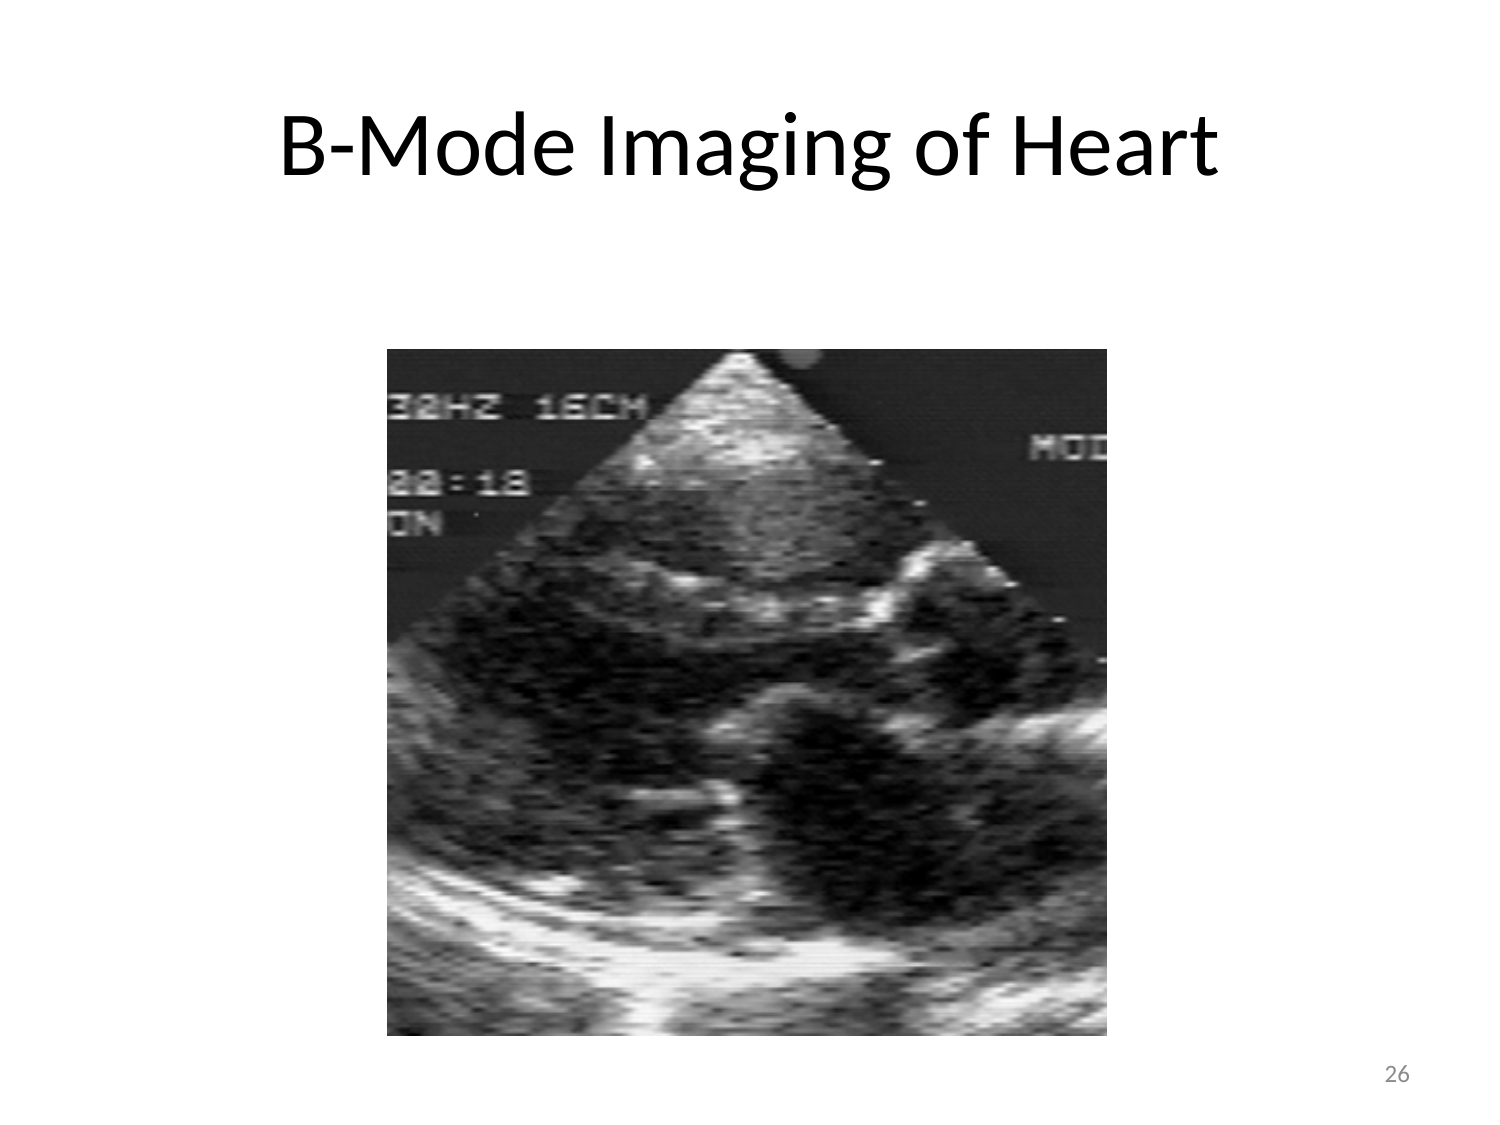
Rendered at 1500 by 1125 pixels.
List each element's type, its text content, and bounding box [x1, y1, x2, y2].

title B-Mode Imaging of Heart [75, 45, 1425, 233]
slide_number 26 [1074, 1042, 1425, 1103]
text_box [387, 349, 1107, 1036]
